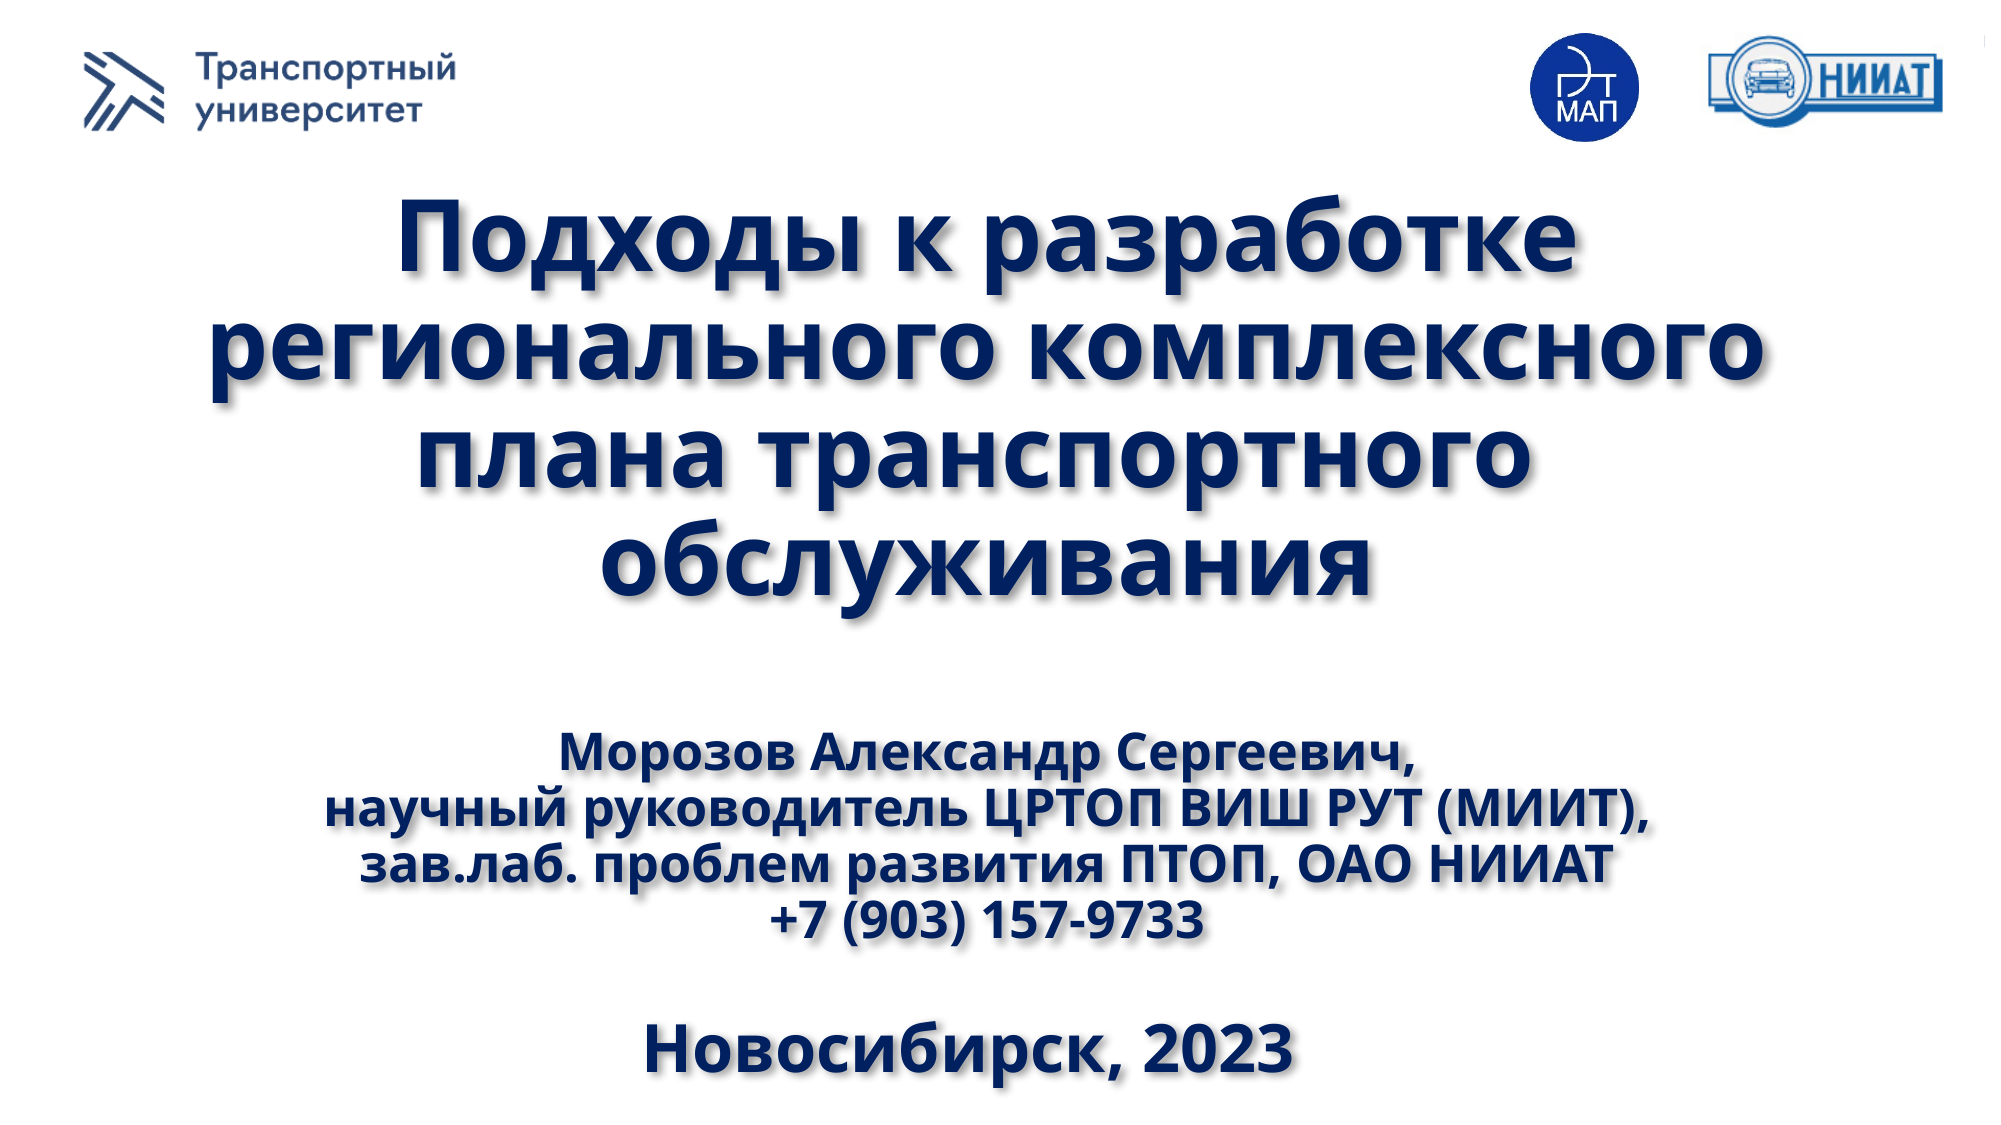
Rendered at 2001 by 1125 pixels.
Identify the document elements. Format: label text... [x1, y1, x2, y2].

picture [1530, 33, 1639, 142]
picture [1665, 28, 1985, 135]
picture [42, 6, 469, 159]
title Подходы к разработке регионального комплексного плана транспортного обслуживания Морозов Александр Сергеевич, научный руководитель ЦРТОП ВИШ РУТ (МИИТ), зав.лаб. проблем развития ПТОП, ОАО НИИАТ +7 (903) 157-9733 [87, 508, 1888, 958]
text_box Новосибирск, 2023 [461, 985, 1476, 1095]
